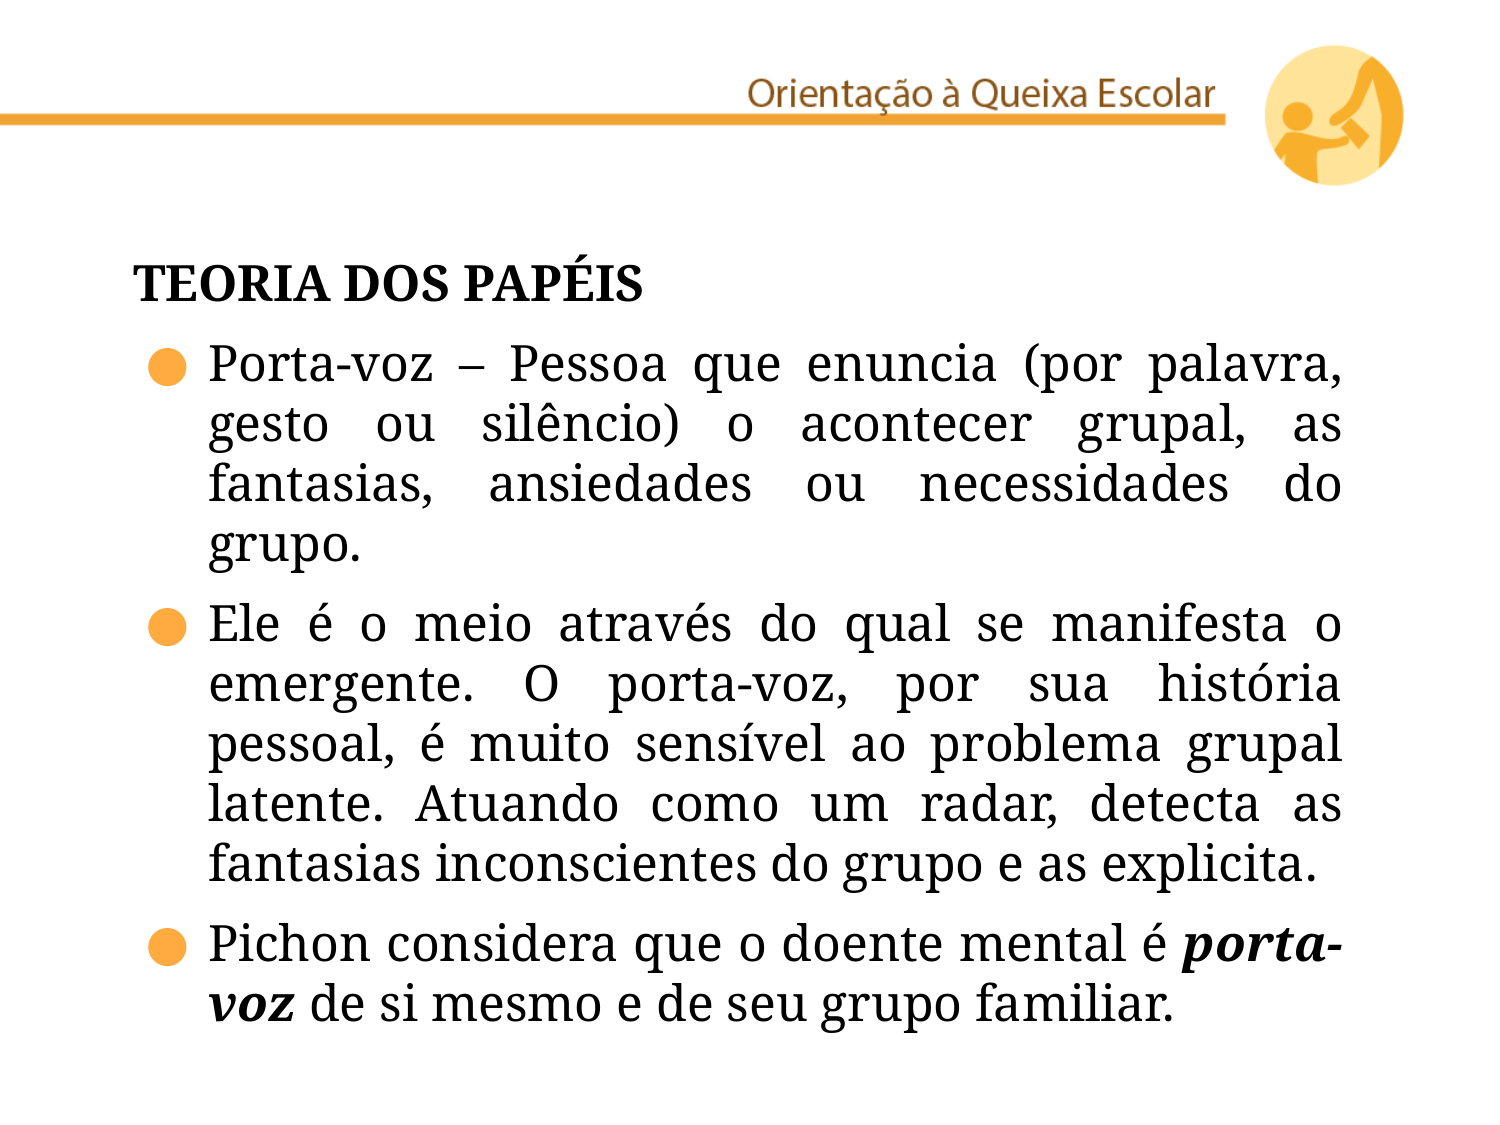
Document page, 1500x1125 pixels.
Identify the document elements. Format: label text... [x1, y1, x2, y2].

text_box TEORIA DOS PAPÉIS Porta-voz – Pessoa que enuncia (por palavra, gesto ou silêncio) o acontecer grupal, as fantasias, ansiedades ou necessidades do grupo. Ele é o meio através do qual se manifesta o emergente. O porta-voz, por sua história pessoal, é muito sensível ao problema grupal latente. Atuando como um radar, detecta as fantasias inconscientes do grupo e as explicita. Pichon considera que o doente mental é porta-voz de si mesmo e de seu grupo familiar. [118, 245, 1359, 1030]
picture [0, 4, 1468, 236]
